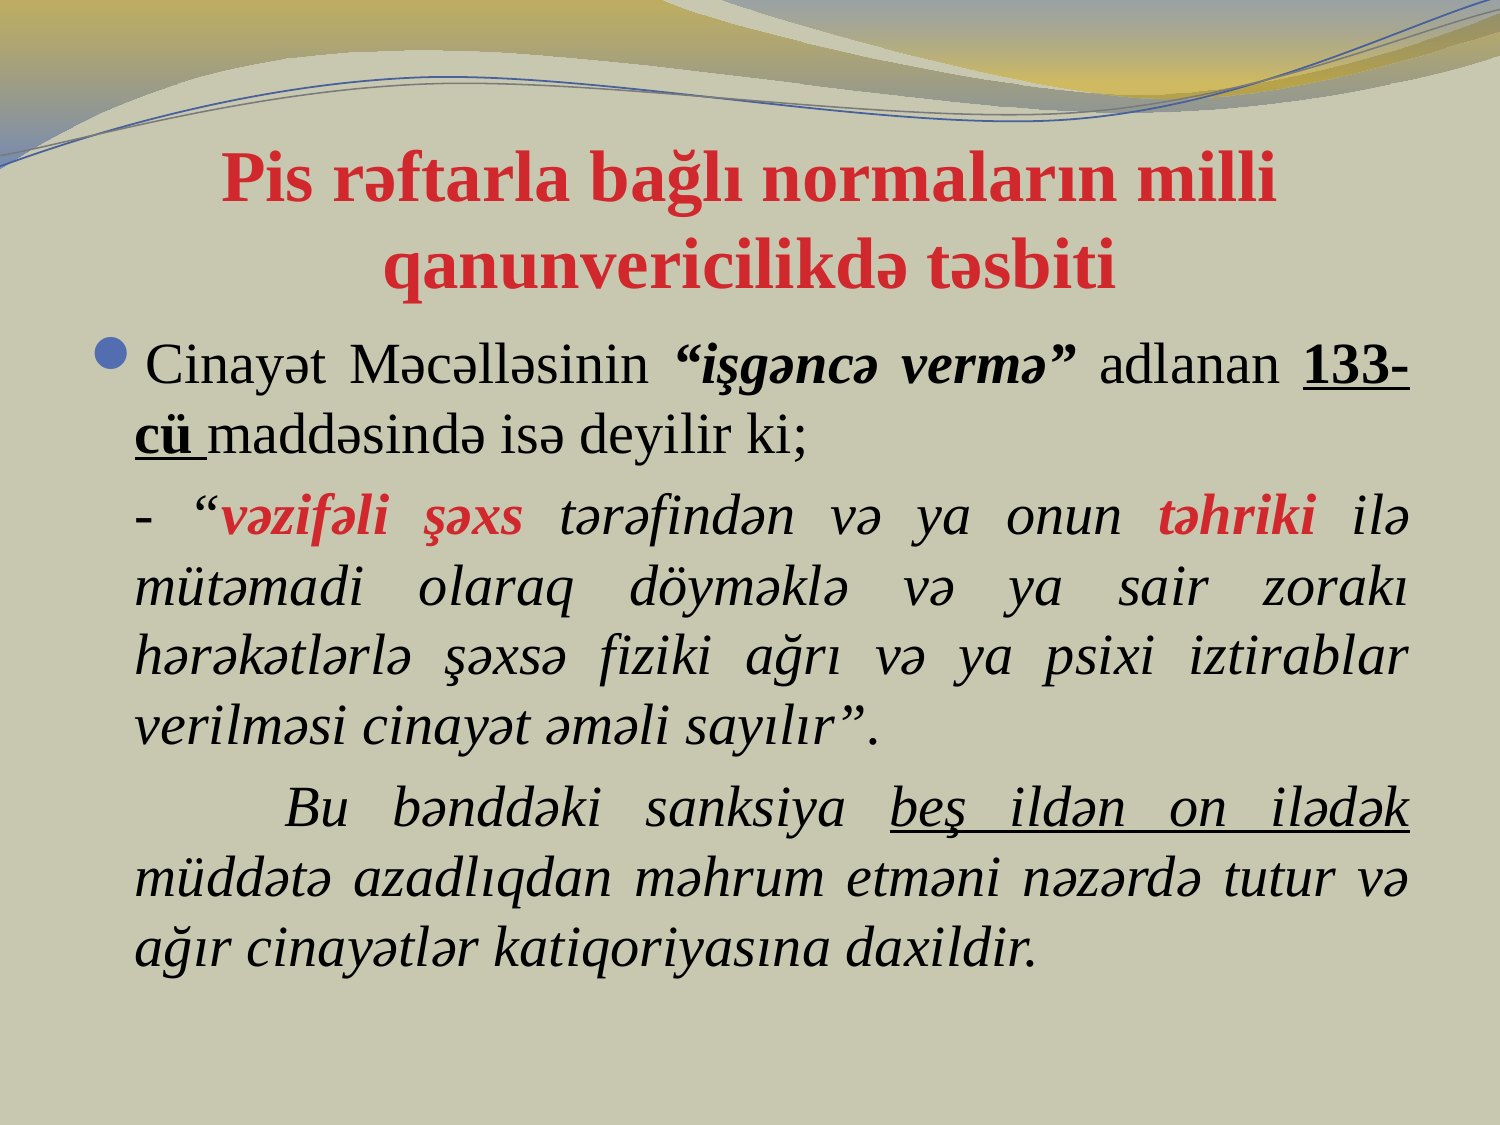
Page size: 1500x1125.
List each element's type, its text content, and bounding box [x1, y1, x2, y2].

title Pis rəftarla bağlı normaların milli qanunvericilikdə təsbiti [74, 115, 1426, 304]
list Cinayət Məcəlləsinin “işgəncə vermə” adlanan 133-cü maddəsində isə deyilir ki; - “vəzifəli şəxs tərəfindən və ya onun təhriki ilə mütəmadi olaraq döyməklə və ya sair zorakı hərəkətlərlə şəxsə fiziki ağrı və ya psixi iztirablar verilməsi cinayət əməli sayılır”. Bu bənddəki sanksiya beş ildən on ilədək müddətə azadlıqdan məhrum etməni nəzərdə tutur və ağır cinayətlər katiqoriyasına daxildir. [74, 317, 1426, 1038]
